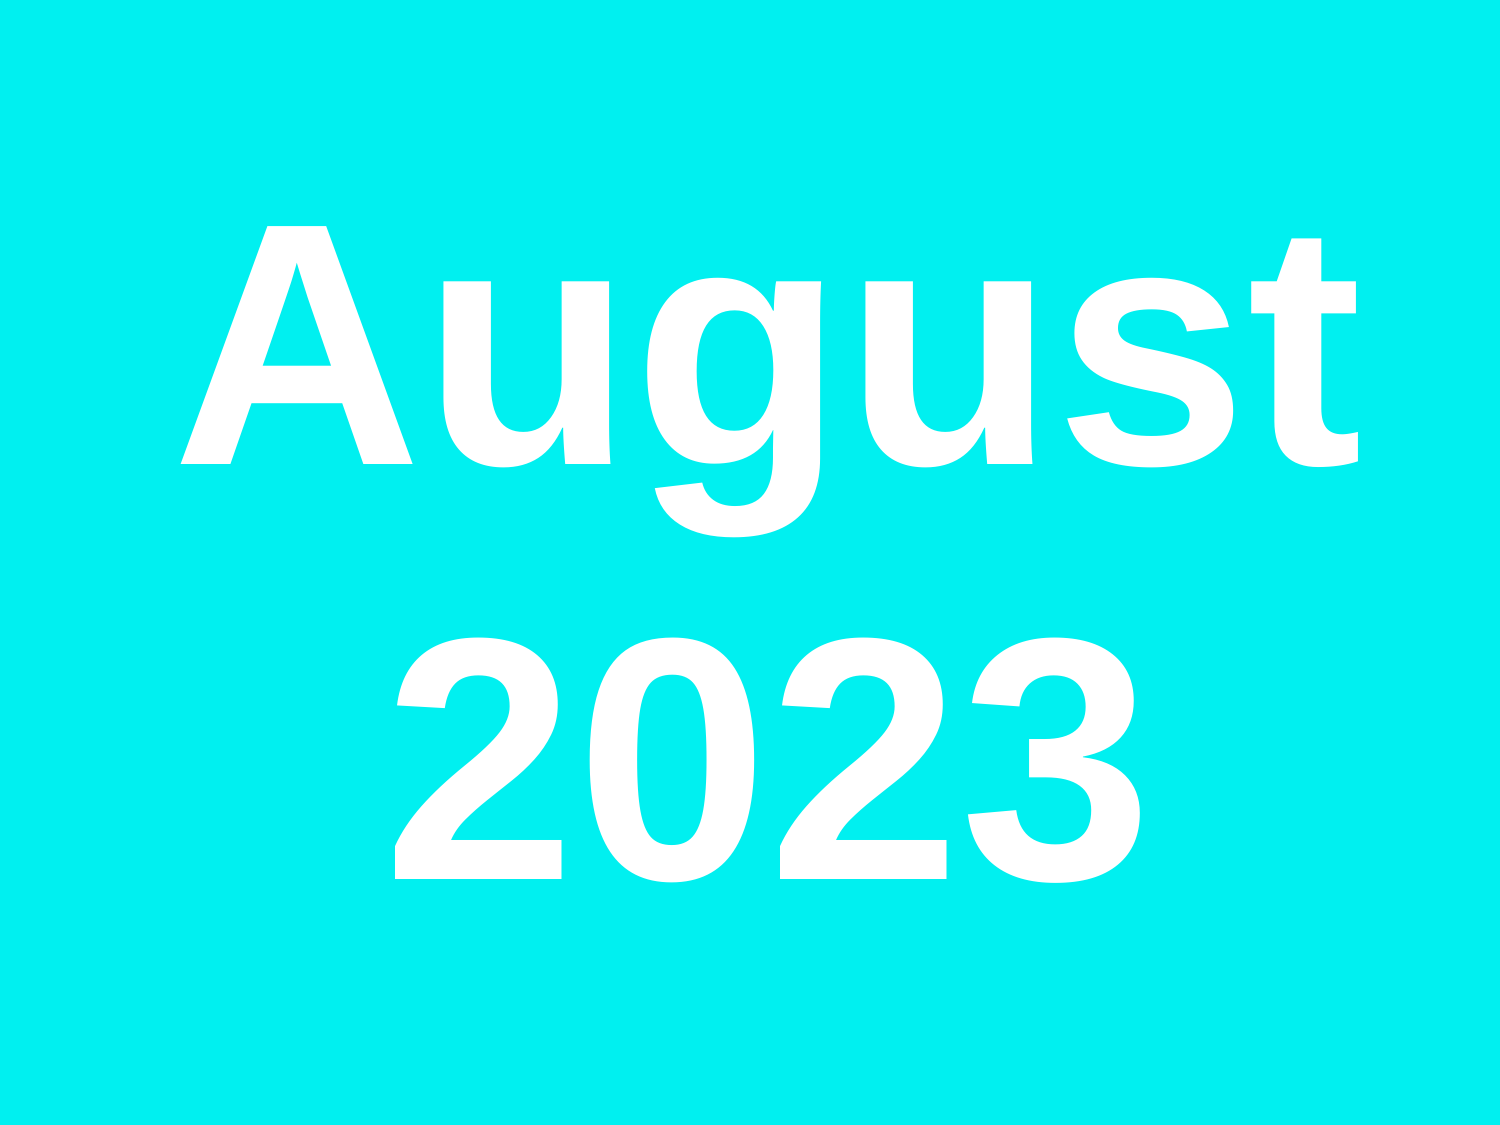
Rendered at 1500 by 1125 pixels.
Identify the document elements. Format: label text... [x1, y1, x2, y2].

title August 2023 [93, 439, 1444, 628]
